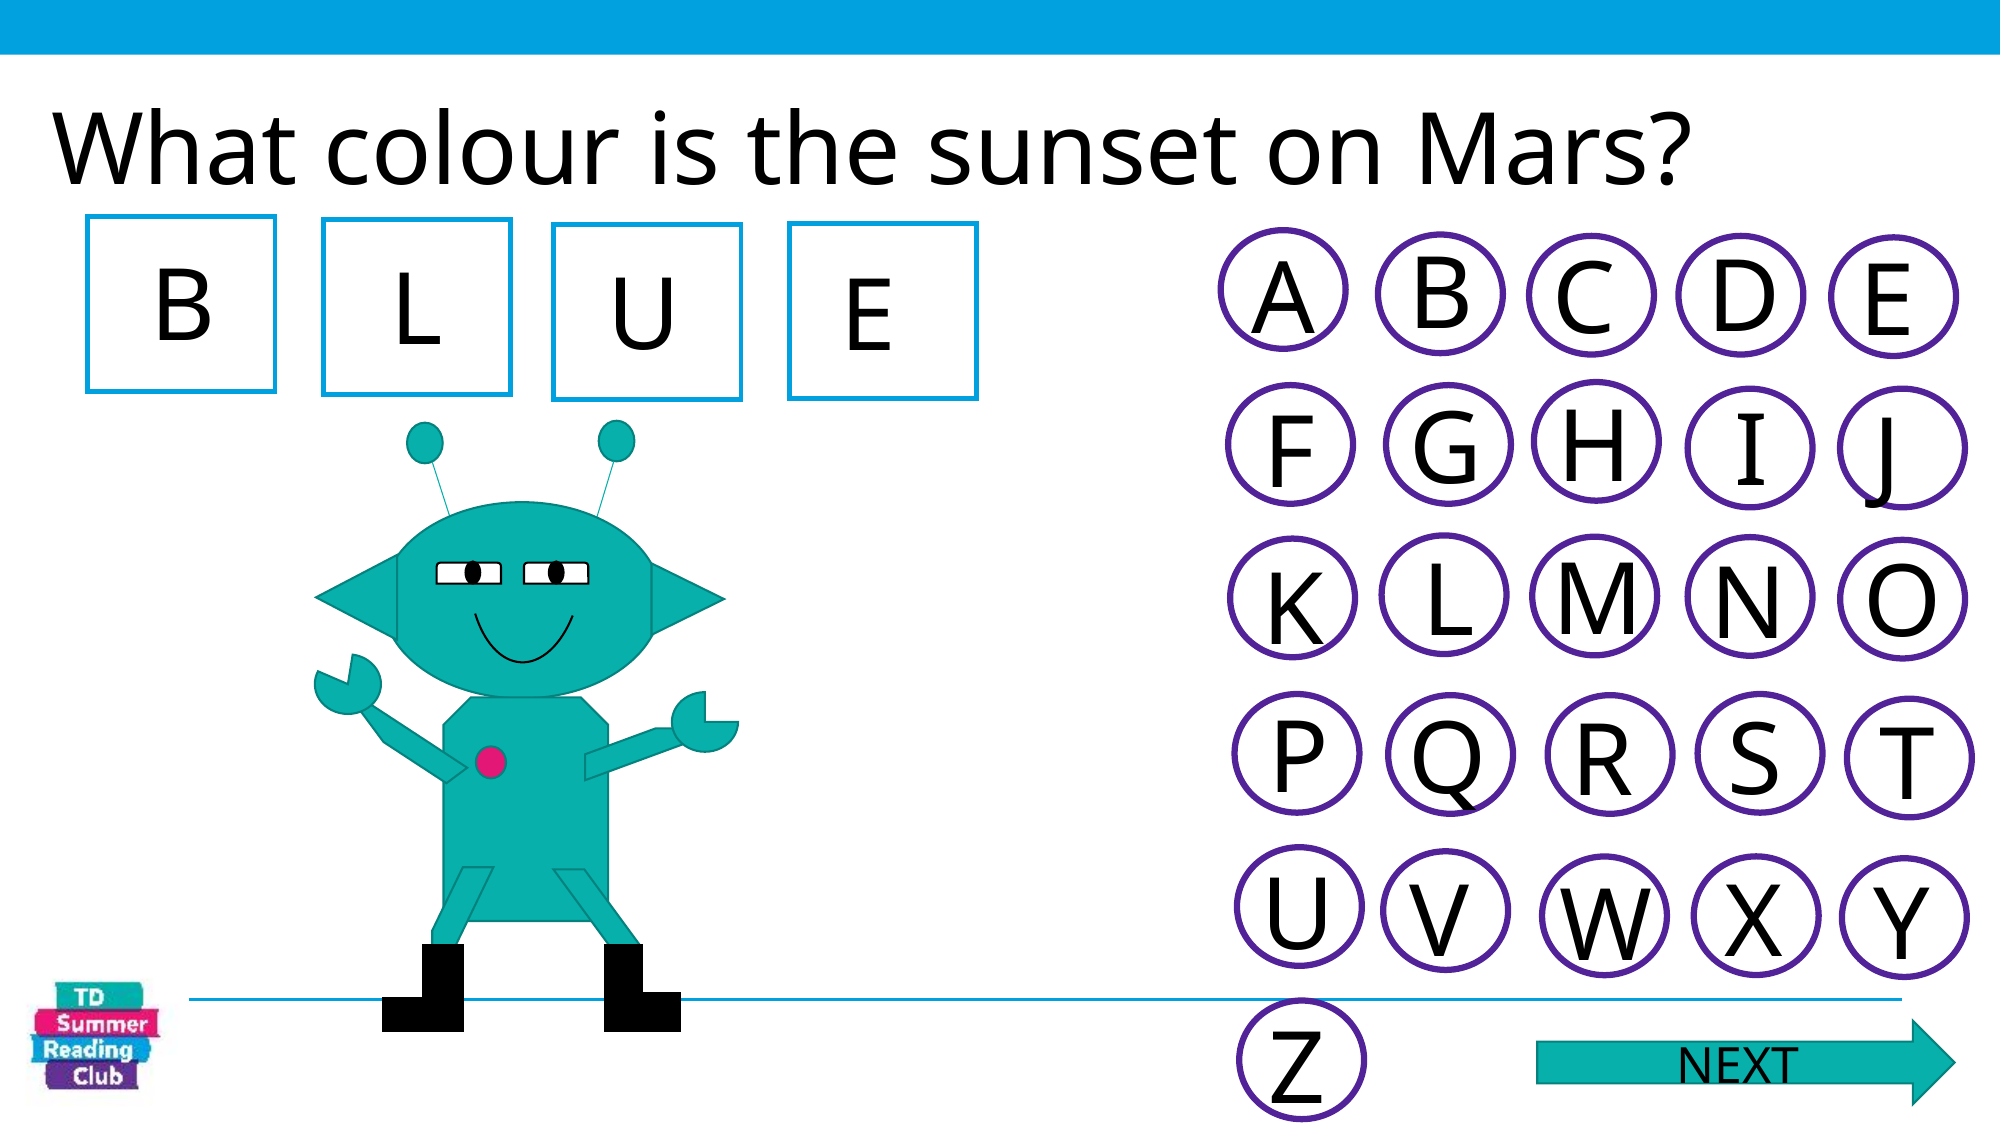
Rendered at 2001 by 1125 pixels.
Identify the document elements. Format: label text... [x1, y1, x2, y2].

text_box [1669, 732, 1674, 777]
text_box X [1709, 849, 1821, 985]
text_box U [1246, 842, 1358, 977]
text_box [1380, 545, 1407, 644]
text_box F [1248, 379, 1360, 515]
text_box K [1248, 537, 1360, 672]
picture [2, 954, 189, 1118]
text_box [1536, 1040, 1661, 1085]
text_box [1531, 570, 1537, 622]
text_box [382, 944, 464, 1032]
text_box [1839, 568, 1848, 630]
text_box Y [1859, 852, 1971, 987]
text_box [464, 560, 482, 585]
text_box Q [1393, 686, 1505, 821]
text_box I [1719, 378, 1832, 513]
text_box S [1712, 687, 1824, 822]
text_box W [1544, 852, 1693, 988]
text_box L [375, 237, 488, 372]
text_box [650, 561, 727, 637]
text_box [431, 866, 496, 944]
text_box [597, 419, 636, 463]
text_box O [1848, 529, 1946, 664]
text_box U [592, 242, 706, 377]
text_box J [1859, 381, 1981, 517]
text_box [604, 944, 681, 1032]
text_box [788, 222, 978, 399]
text_box [1532, 408, 1543, 474]
text_box [474, 745, 508, 780]
text_box [313, 553, 399, 642]
text_box [1227, 399, 1248, 490]
text_box [1686, 395, 1719, 501]
text_box [1238, 1021, 1253, 1099]
text_box [551, 868, 641, 944]
text_box B [135, 233, 249, 368]
text_box [1693, 875, 1709, 956]
text_box [1505, 723, 1515, 786]
text_box [1696, 713, 1712, 793]
text_box [313, 653, 383, 716]
text_box [1640, 397, 1660, 486]
text_box G [1394, 376, 1494, 511]
text_box [584, 727, 682, 782]
text_box M [1537, 527, 1649, 663]
text_box [360, 705, 470, 785]
text_box [1382, 875, 1394, 946]
text_box [1686, 564, 1696, 628]
text_box [322, 218, 512, 395]
text_box E [1844, 228, 1956, 364]
text_box [1494, 402, 1512, 487]
text_box [474, 560, 574, 663]
title What colour is the sunset on Mars? [36, 58, 1841, 213]
text_box NEXT [1661, 1026, 2000, 1102]
text_box [1528, 264, 1537, 327]
text_box [86, 215, 276, 392]
text_box [1233, 709, 1253, 797]
text_box [1677, 256, 1692, 334]
text_box A [1236, 225, 1349, 361]
text_box [1219, 249, 1236, 330]
text_box L [1407, 527, 1519, 663]
text_box B [1393, 221, 1505, 356]
text_box [1546, 721, 1557, 788]
text_box [1235, 873, 1246, 940]
text_box [405, 421, 444, 465]
text_box E [825, 243, 938, 379]
text_box D [1692, 224, 1804, 359]
text_box H [1543, 374, 1640, 510]
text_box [432, 461, 451, 518]
text_box [1911, 1018, 1920, 1026]
text_box [435, 561, 471, 585]
text_box V [1394, 849, 1507, 985]
text_box T [1864, 692, 1976, 827]
text_box [1808, 571, 1814, 621]
text_box [1830, 259, 1844, 335]
text_box N [1696, 530, 1808, 666]
text_box [670, 691, 740, 753]
text_box [1649, 564, 1659, 628]
text_box [1840, 875, 1859, 960]
text_box [1358, 883, 1363, 930]
text_box [475, 561, 503, 585]
text_box R [1557, 688, 1669, 824]
text_box [1649, 269, 1655, 321]
text_box [1845, 715, 1864, 801]
text_box [1376, 253, 1393, 334]
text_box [596, 461, 614, 517]
text_box [558, 561, 590, 585]
text_box [1946, 555, 1967, 644]
text_box [1229, 554, 1248, 641]
text_box [547, 560, 565, 585]
text_box [1384, 413, 1394, 476]
text_box [1839, 403, 1859, 492]
text_box [392, 501, 654, 696]
text_box [442, 696, 610, 923]
text_box [528, 561, 554, 585]
text_box P [1253, 685, 1365, 820]
text_box C [1537, 225, 1649, 361]
text_box [1387, 729, 1393, 780]
text_box Z [1253, 996, 1365, 1125]
text_box [552, 223, 742, 400]
